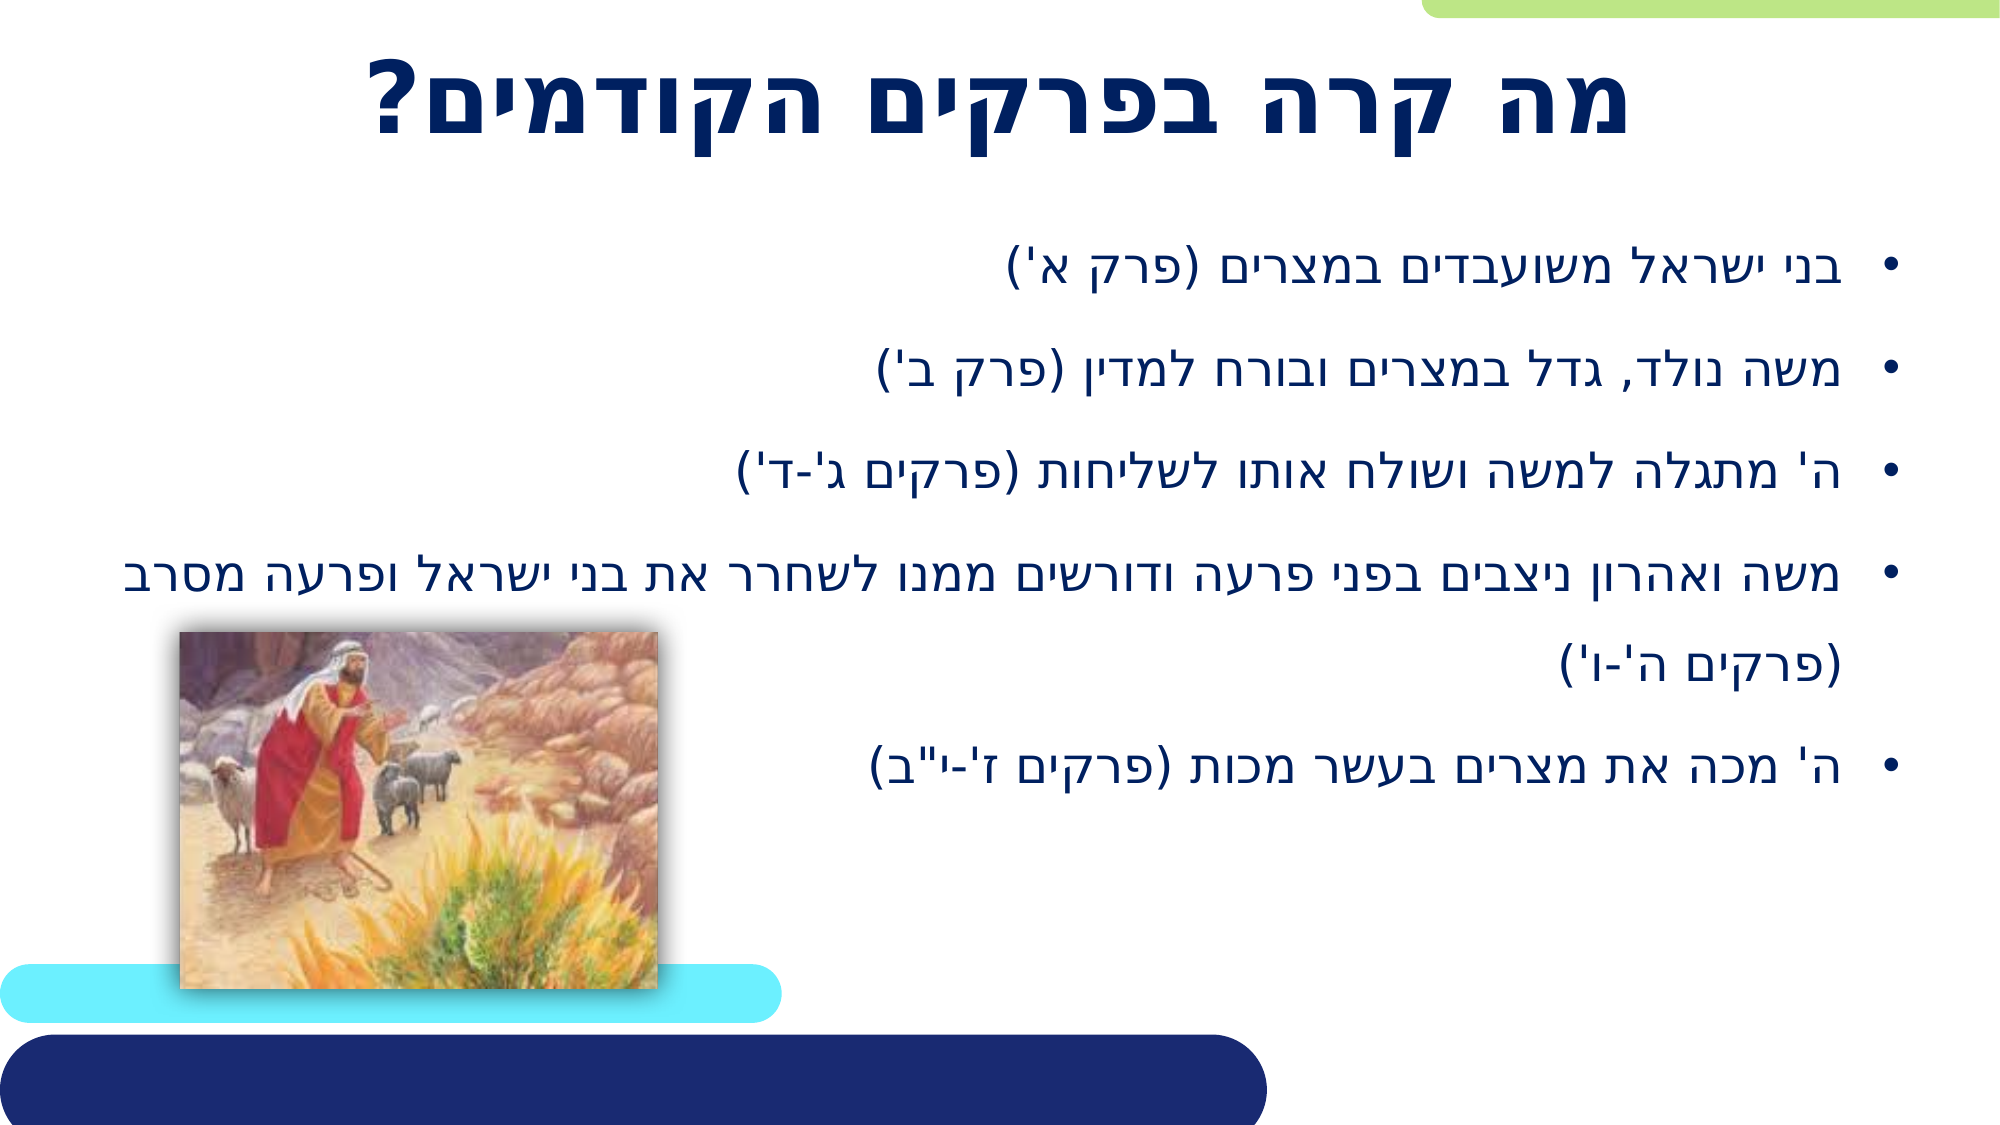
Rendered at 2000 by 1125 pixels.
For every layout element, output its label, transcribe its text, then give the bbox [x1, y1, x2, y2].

picture [179, 631, 658, 990]
title מה קרה בפרקים הקודמים? [84, 34, 1916, 154]
list בני ישראל משועבדים במצרים (פרק א') משה נולד, גדל במצרים ובורח למדין (פרק ב') ה' מתגלה למשה ושולח אותו לשליחות (פרקים ג'-ד') משה ואהרון ניצבים בפני פרעה ודורשים ממנו לשחרר את בני ישראל ופרעה מסרב (פרקים ה'-ו') ה' מכה את מצרים בעשר מכות (פרקים ז'-י"ב) [84, 196, 1916, 964]
